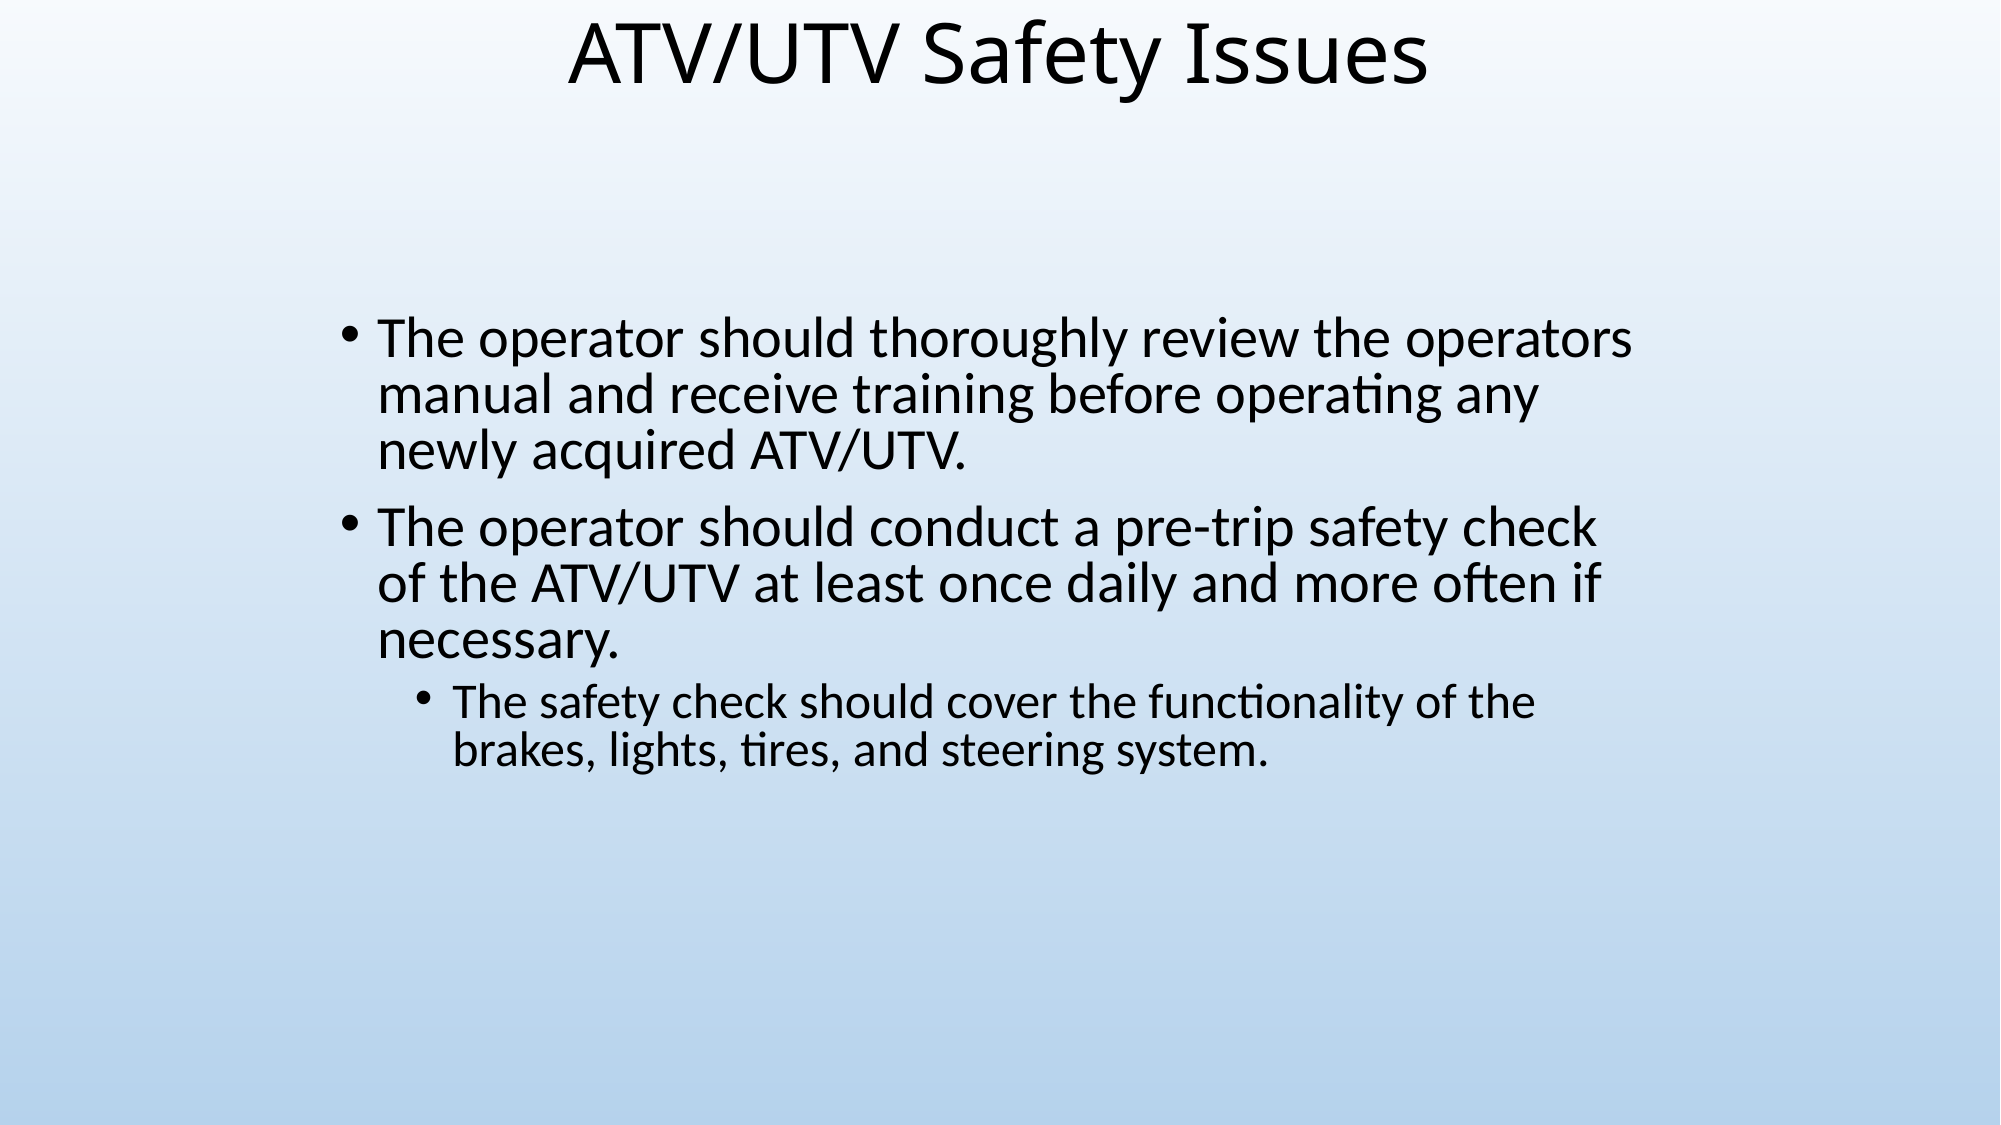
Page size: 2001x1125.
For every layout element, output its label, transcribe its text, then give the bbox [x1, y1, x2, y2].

list The operator should thoroughly review the operators manual and receive training before operating any newly acquired ATV/UTV. The operator should conduct a pre-trip safety check of the ATV/UTV at least once daily and more often if necessary. The safety check should cover the functionality of the brakes, lights, tires, and steering system. [324, 137, 1675, 1000]
title ATV/UTV Safety Issues [324, 0, 1675, 113]
